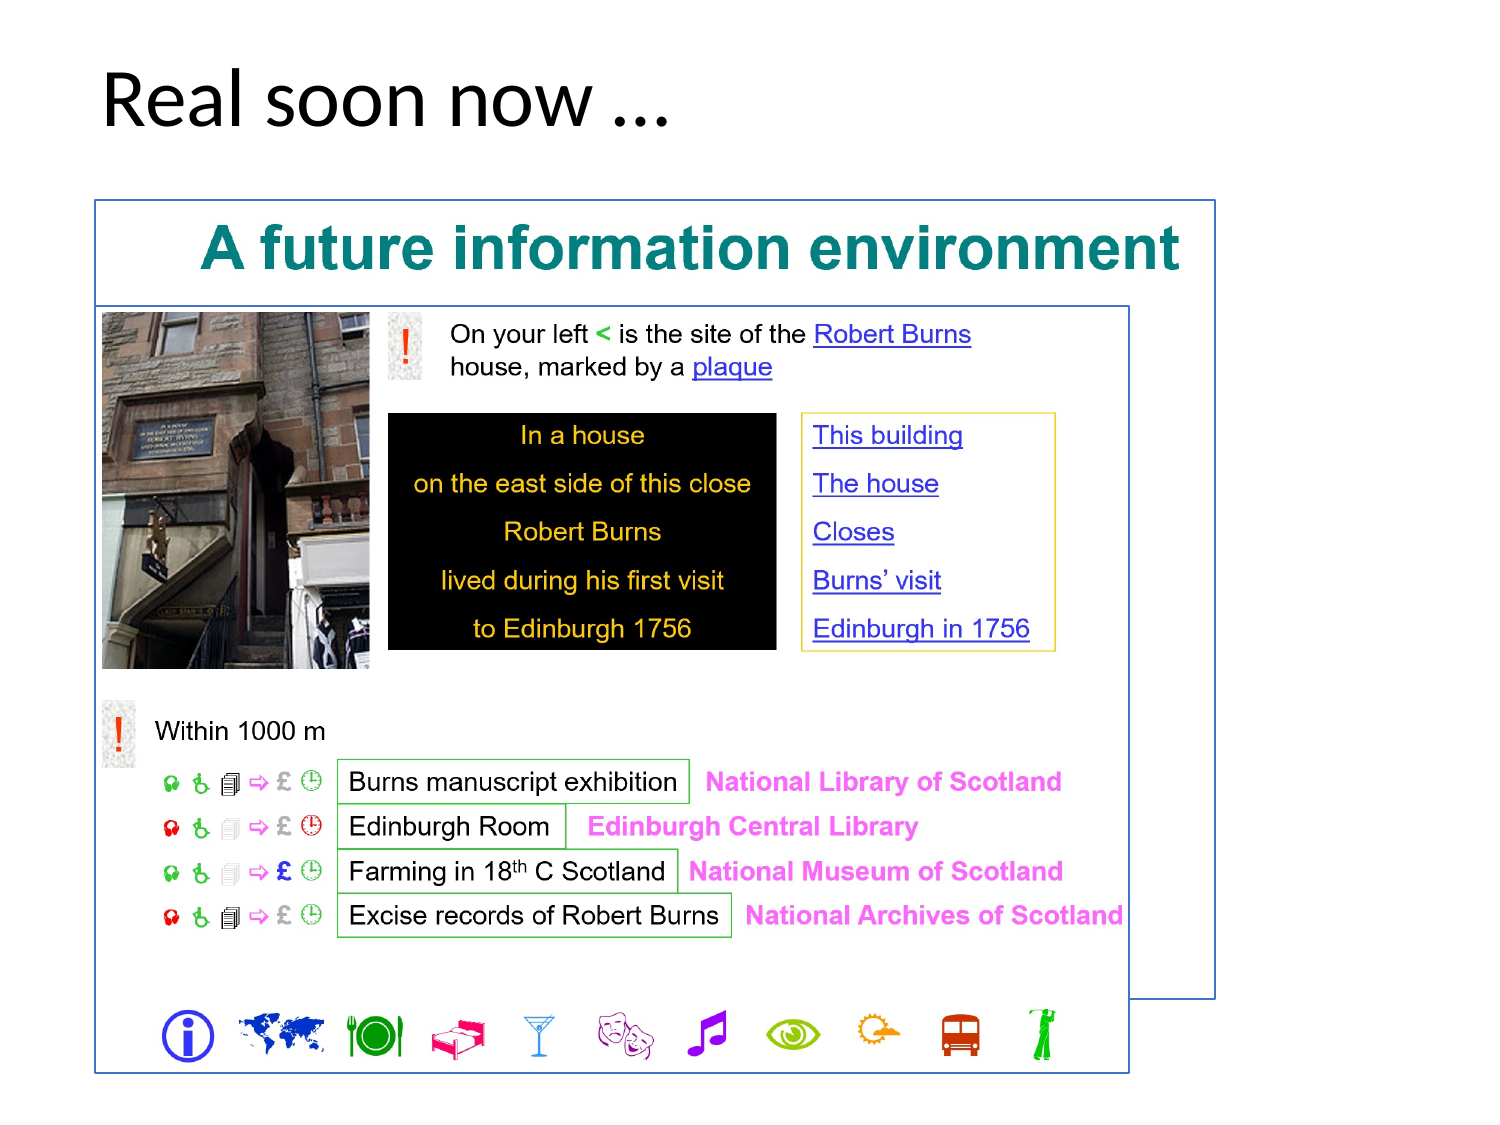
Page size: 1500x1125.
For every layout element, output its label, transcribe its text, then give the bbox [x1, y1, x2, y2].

text_box Real soon now … [86, 35, 686, 151]
picture [96, 200, 1215, 1073]
